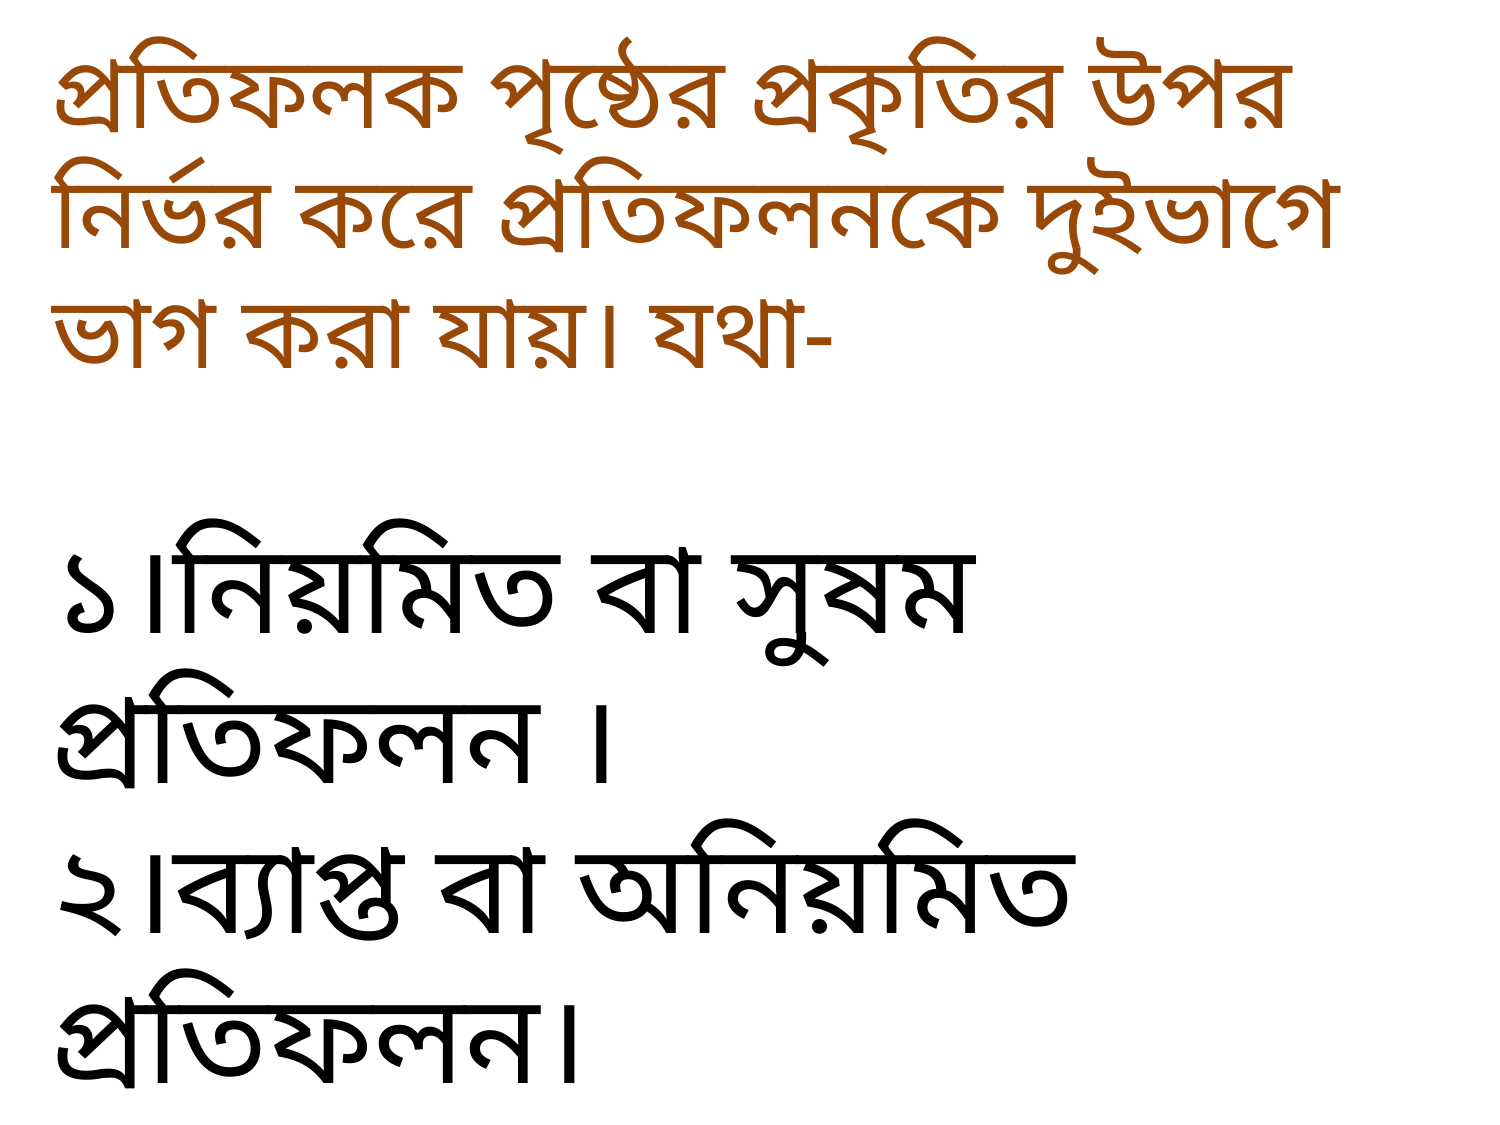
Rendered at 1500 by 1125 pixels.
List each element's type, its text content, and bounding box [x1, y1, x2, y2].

text_box প্রতিফলক পৃষ্ঠের প্রকৃতির উপর নির্ভর করে প্রতিফলনকে দুইভাগে ভাগ করা যায়। যথা- ১।নিয়মিত বা সুষম প্রতিফলন । ২।ব্যাপ্ত বা অনিয়মিত প্রতিফলন। [37, 21, 1463, 1117]
